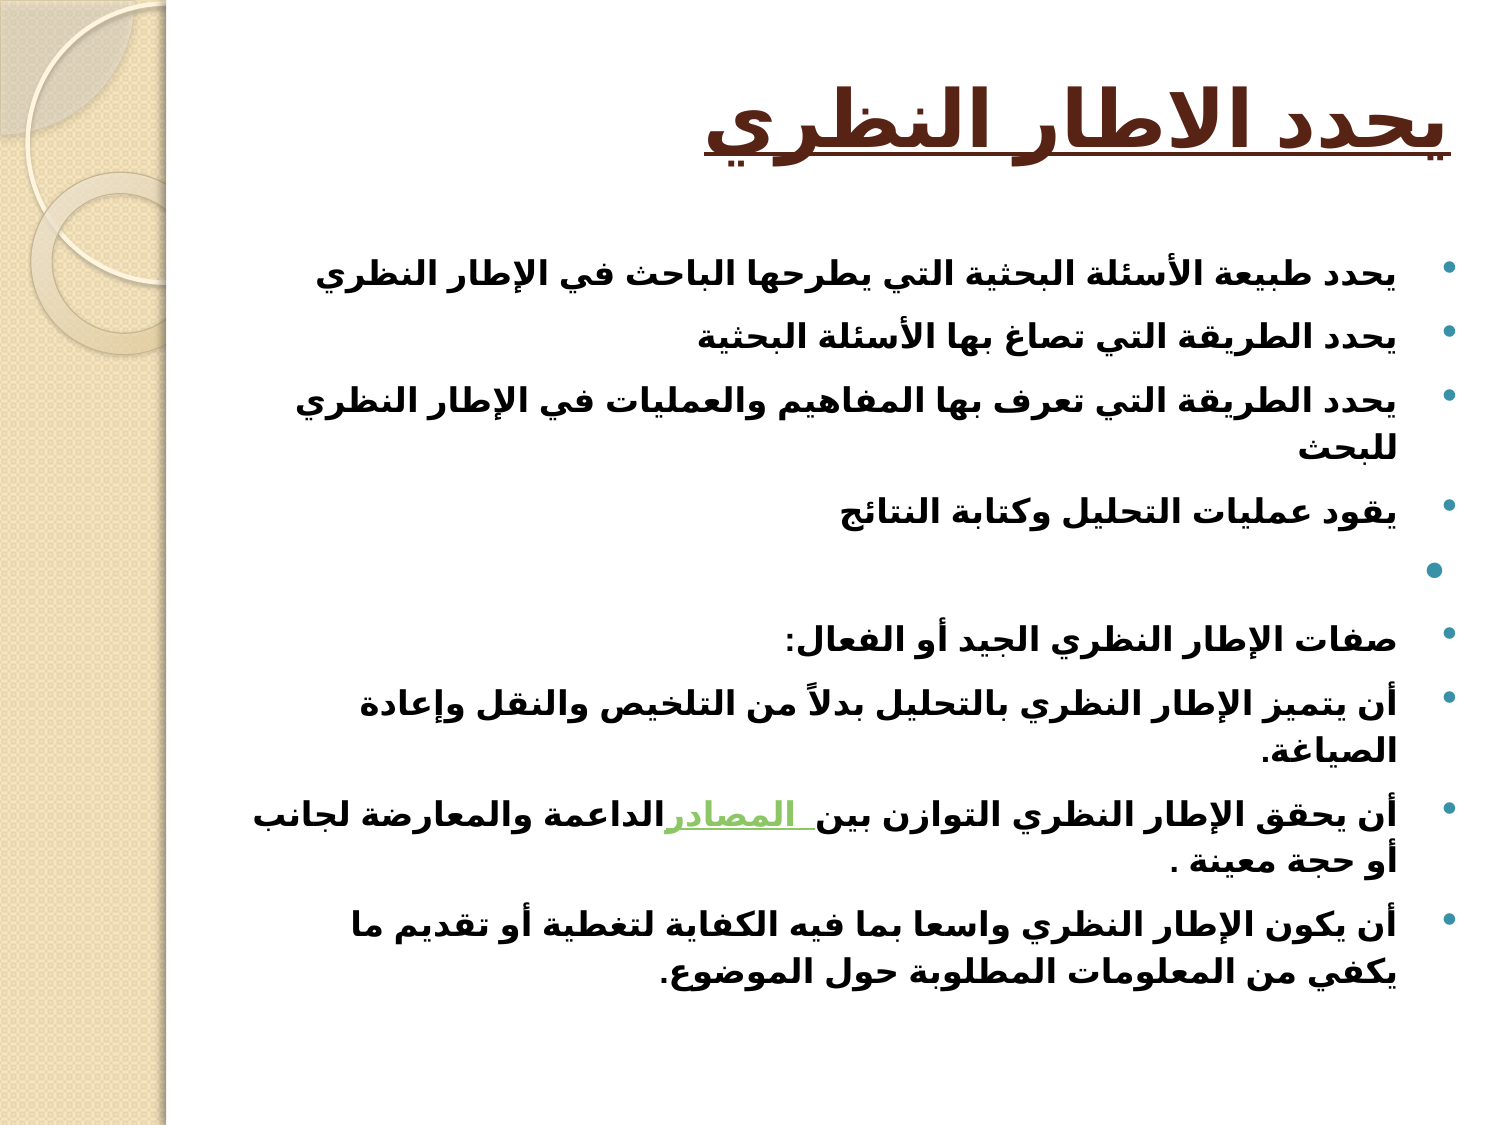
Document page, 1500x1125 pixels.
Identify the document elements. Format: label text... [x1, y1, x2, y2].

list يحدد طبيعة الأسئلة البحثية التي يطرحها الباحث في الإطار النظري يحدد الطريقة التي تصاغ بها الأسئلة البحثية يحدد الطريقة التي تعرف بها المفاهيم والعمليات في الإطار النظري للبحث يقود عمليات التحليل وكتابة النتائج صفات الإطار النظري الجيد أو الفعال: أن يتميز الإطار النظري بالتحليل بدلاً من التلخيص والنقل وإعادة الصياغة. أن یحقق الإطار النظري التوازن بین المصادر الداعمة والمعارضة لجانب أو حجة معینة . أن يكون الإطار النظري واسعا بما فيه الكفاية لتغطية أو تقديم ما يكفي من المعلومات المطلوبة حول الموضوع. [235, 237, 1466, 1025]
title يحدد الاطار النظري [235, 45, 1466, 233]
